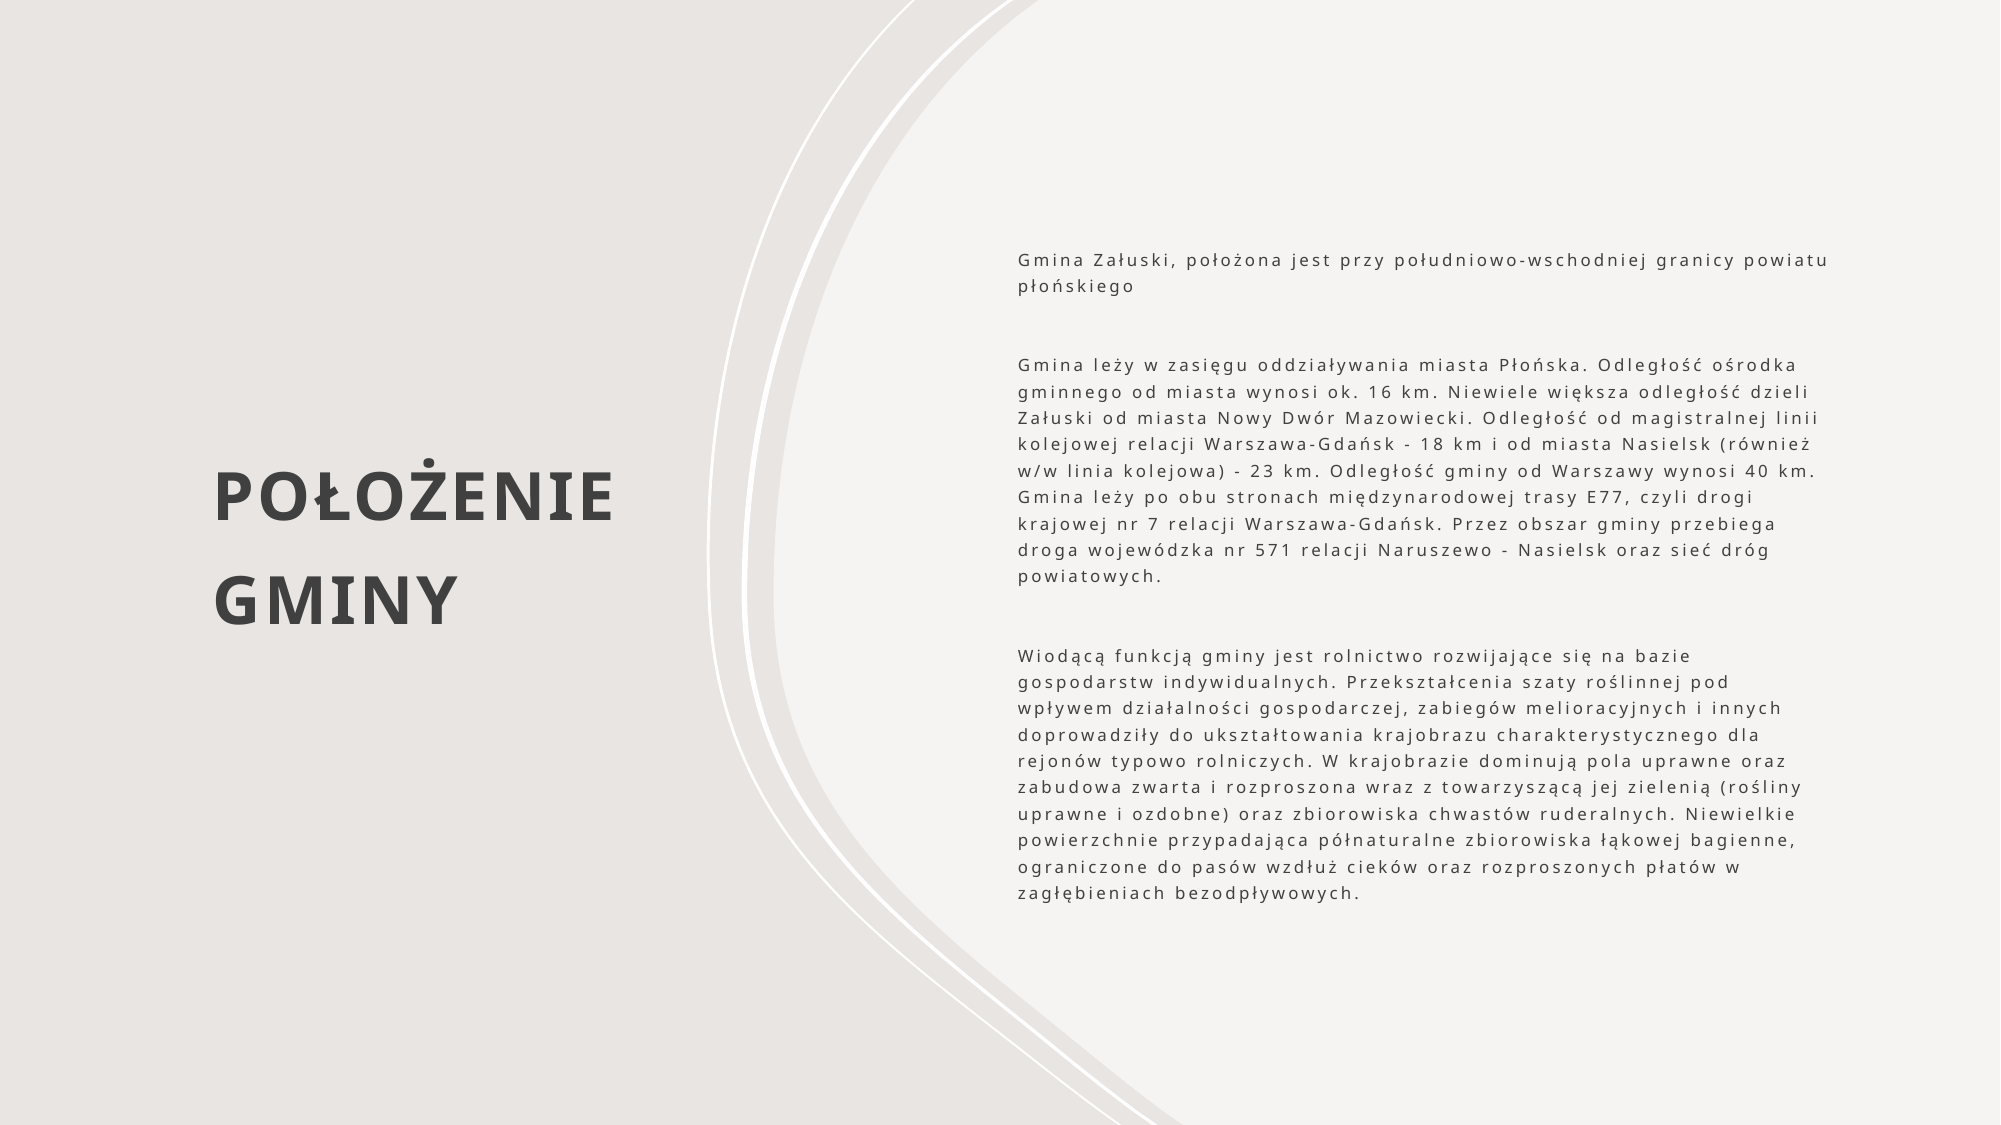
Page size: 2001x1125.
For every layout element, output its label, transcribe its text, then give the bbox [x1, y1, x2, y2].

text_box POŁOŻENIE GMINY [194, 181, 690, 883]
text_box [0, 0, 704, 1125]
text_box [706, 0, 2000, 1125]
